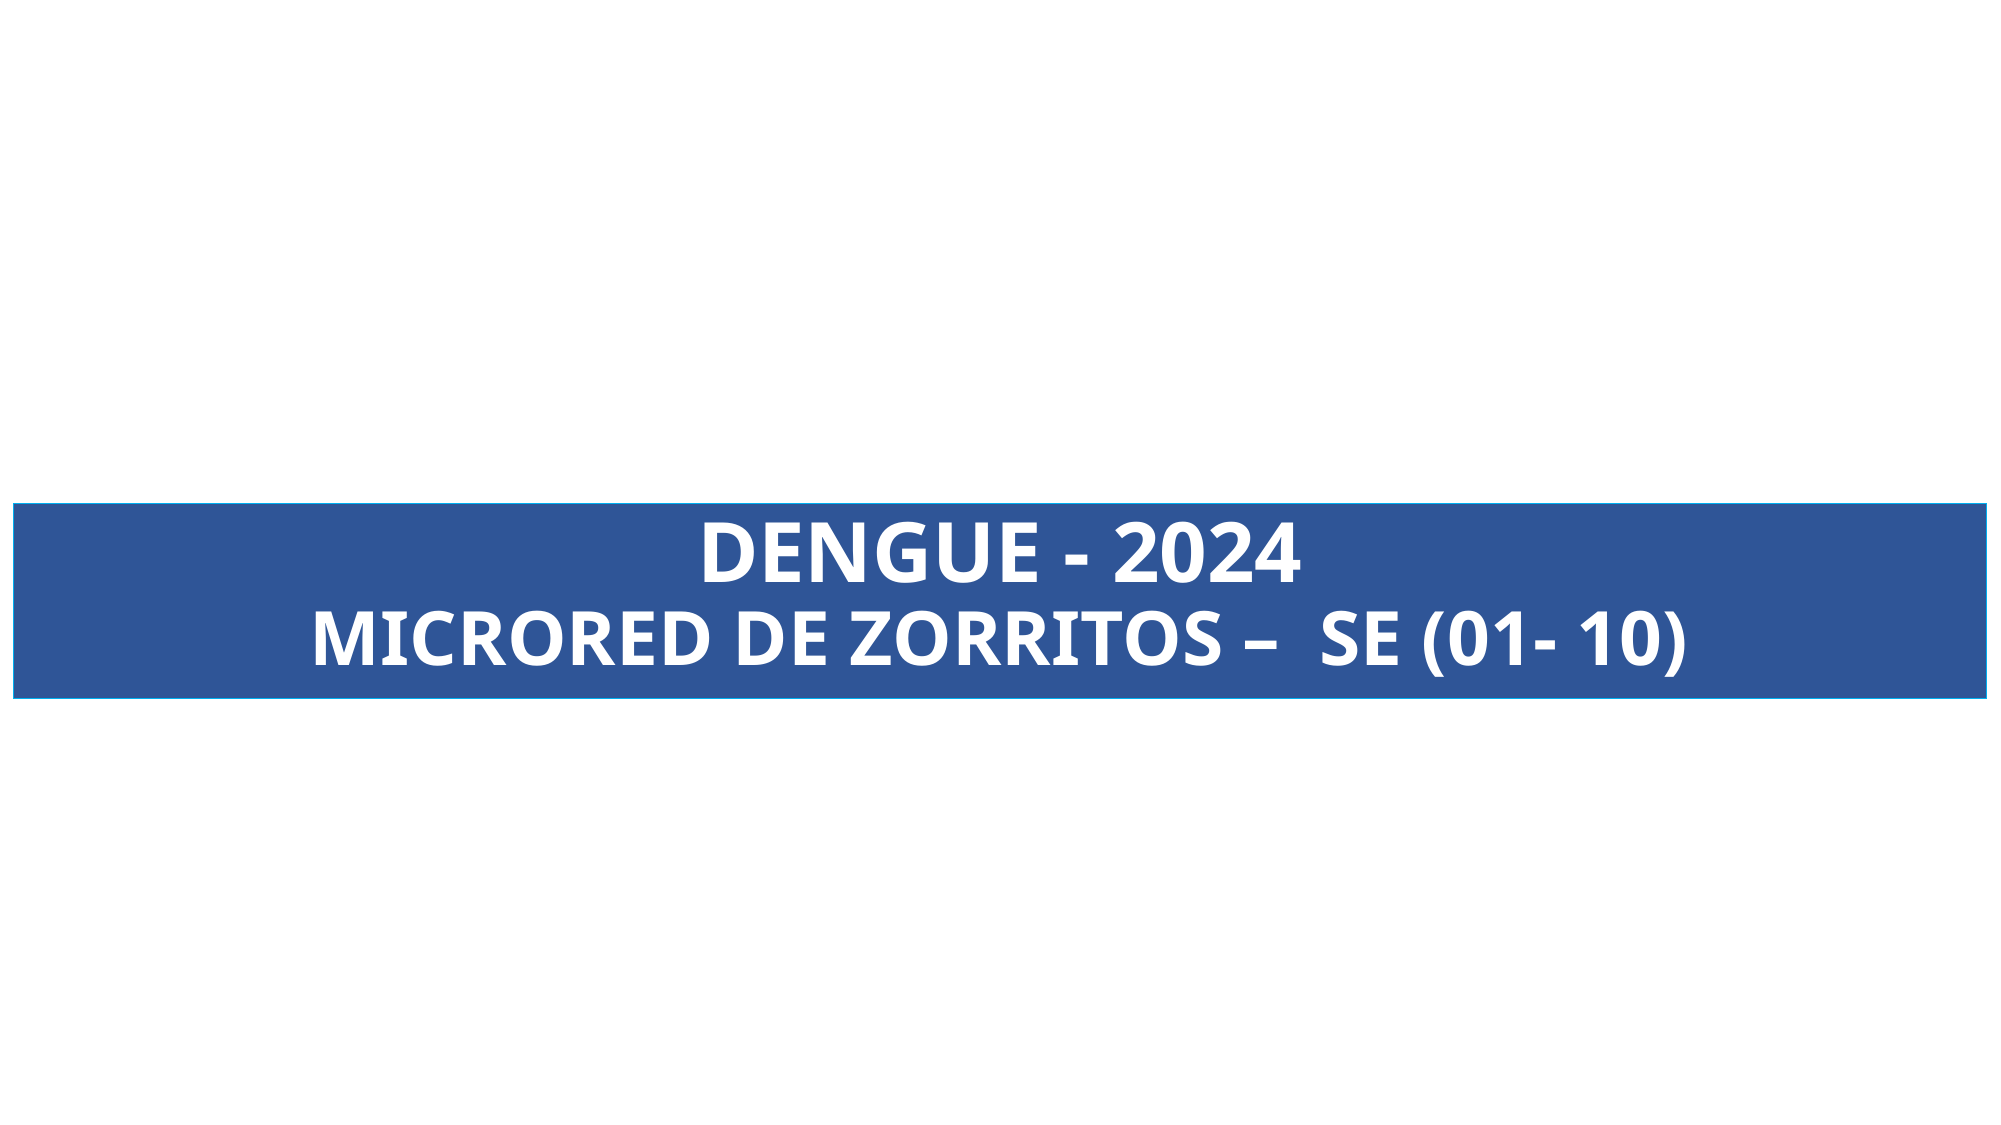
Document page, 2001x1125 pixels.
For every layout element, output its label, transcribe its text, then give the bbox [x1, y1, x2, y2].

text_box DENGUE - 2024 MICRORED DE ZORRITOS – SE (01- 10) [13, 503, 1987, 699]
